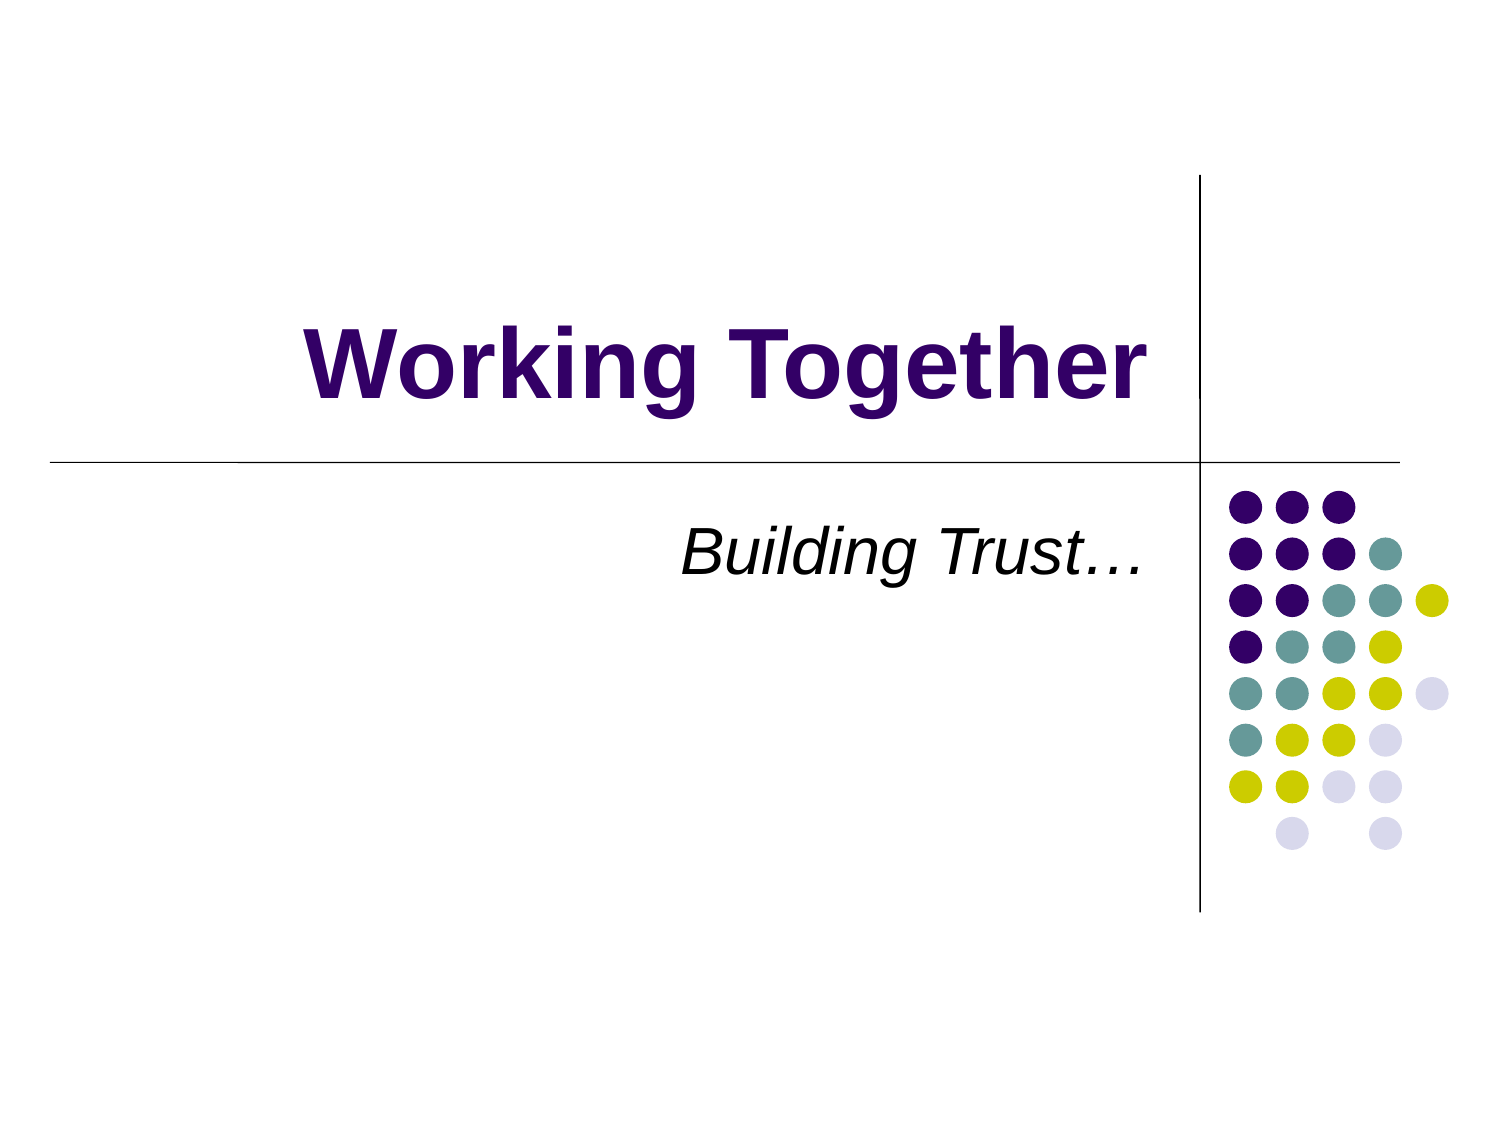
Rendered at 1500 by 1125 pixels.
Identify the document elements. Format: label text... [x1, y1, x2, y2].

subtitle Building Trust… [139, 499, 1165, 888]
title Working Together [51, 76, 1165, 427]
